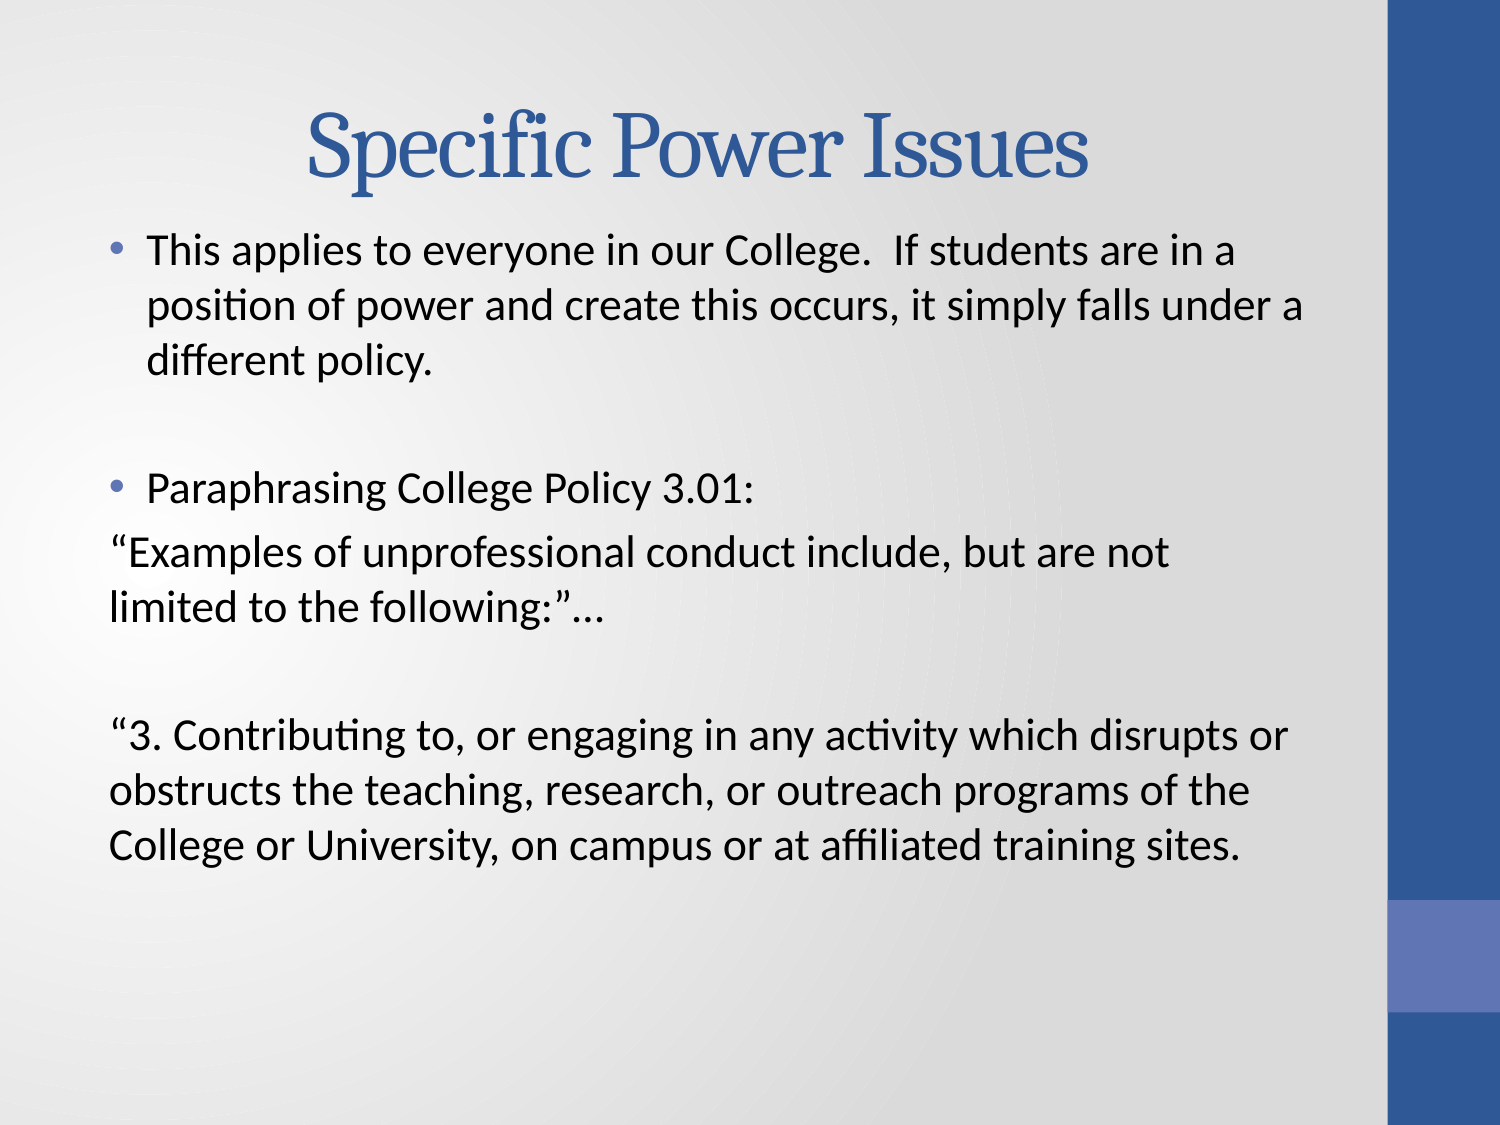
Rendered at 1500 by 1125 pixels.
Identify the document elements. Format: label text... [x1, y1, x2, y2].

title Specific Power Issues [75, 45, 1325, 212]
list This applies to everyone in our College. If students are in a position of power and create this occurs, it simply falls under a different policy. Paraphrasing College Policy 3.01: “Examples of unprofessional conduct include, but are not limited to the following:”… “3. Contributing to, or engaging in any activity which disrupts or obstructs the teaching, research, or outreach programs of the College or University, on campus or at affiliated training sites. [75, 212, 1325, 1100]
